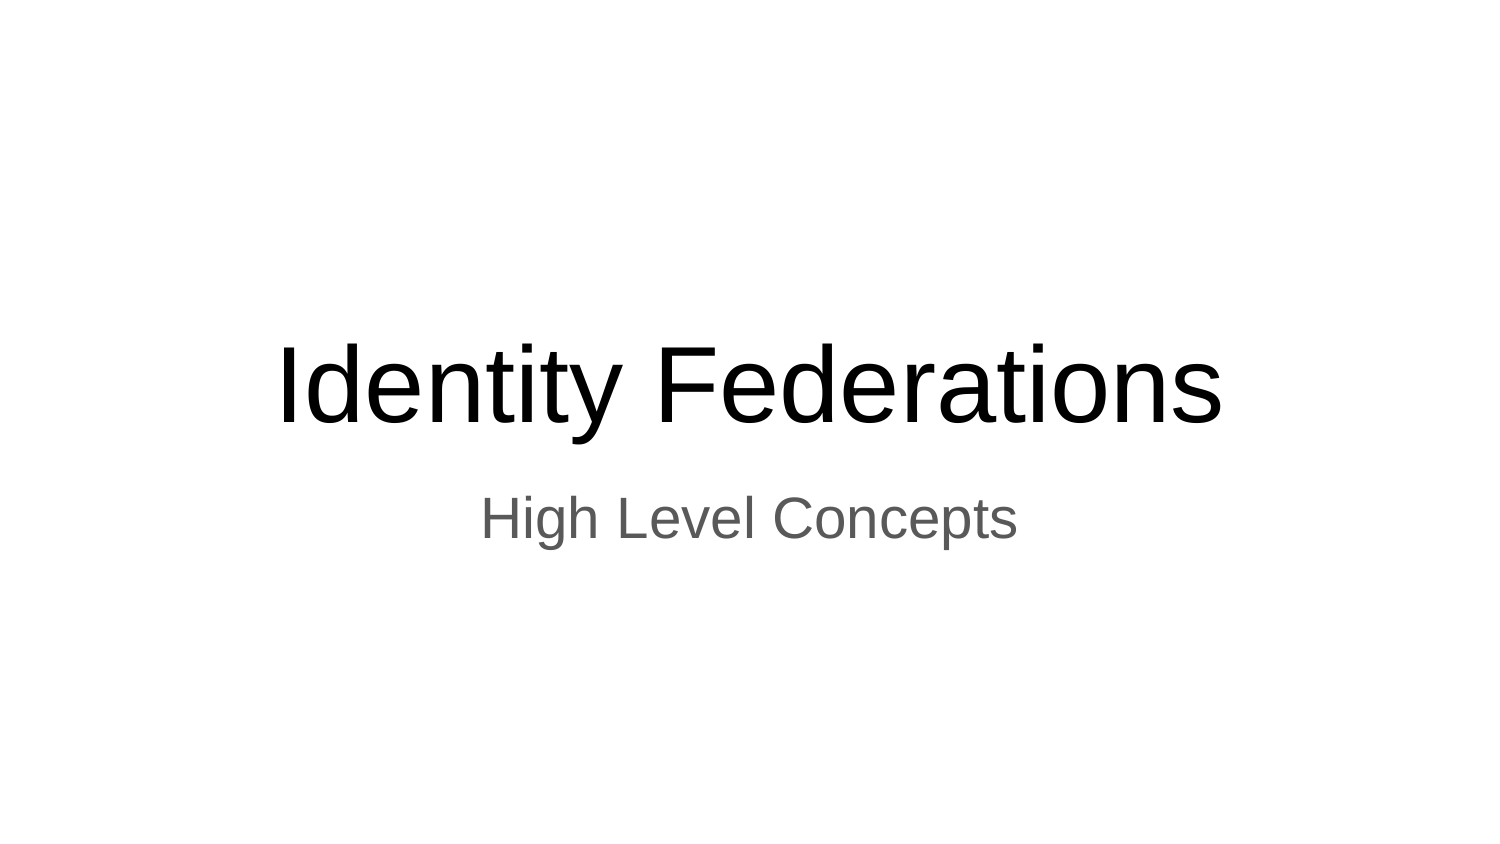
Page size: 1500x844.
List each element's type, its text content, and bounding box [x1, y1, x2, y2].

subtitle High Level Concepts [51, 464, 1449, 595]
title Identity Federations [51, 122, 1449, 459]
